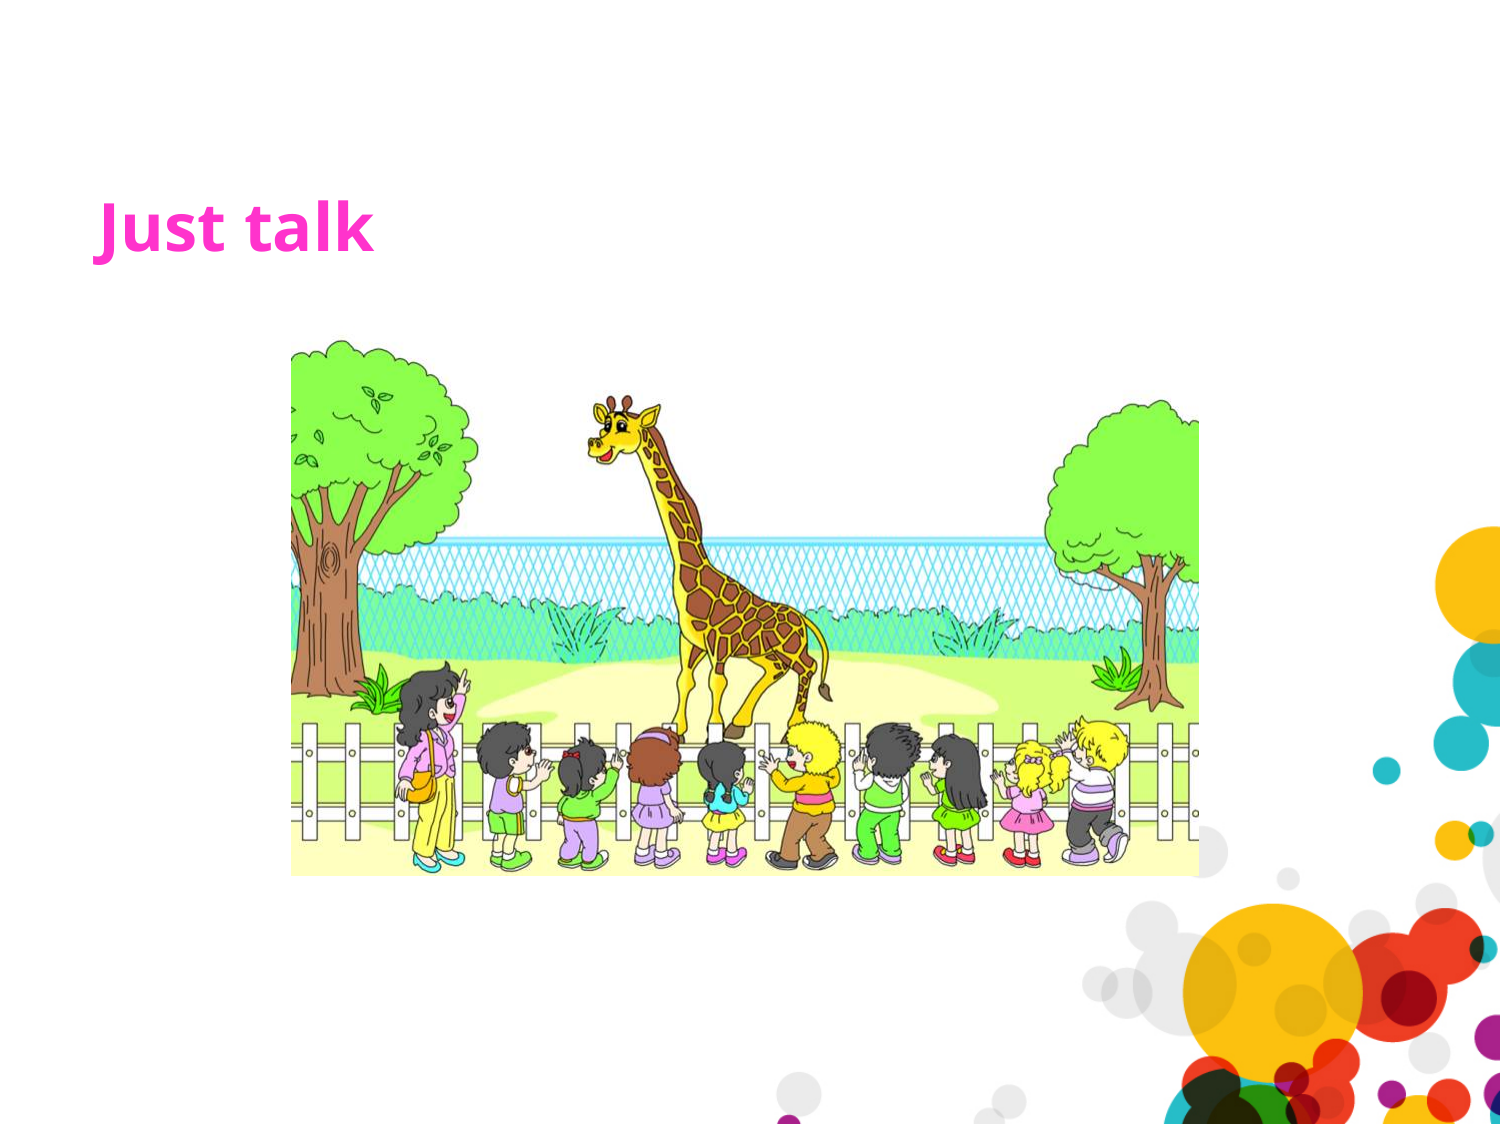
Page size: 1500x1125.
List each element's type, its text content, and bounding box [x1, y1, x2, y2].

text_box Just talk [84, 177, 391, 272]
picture [290, 274, 1500, 1124]
